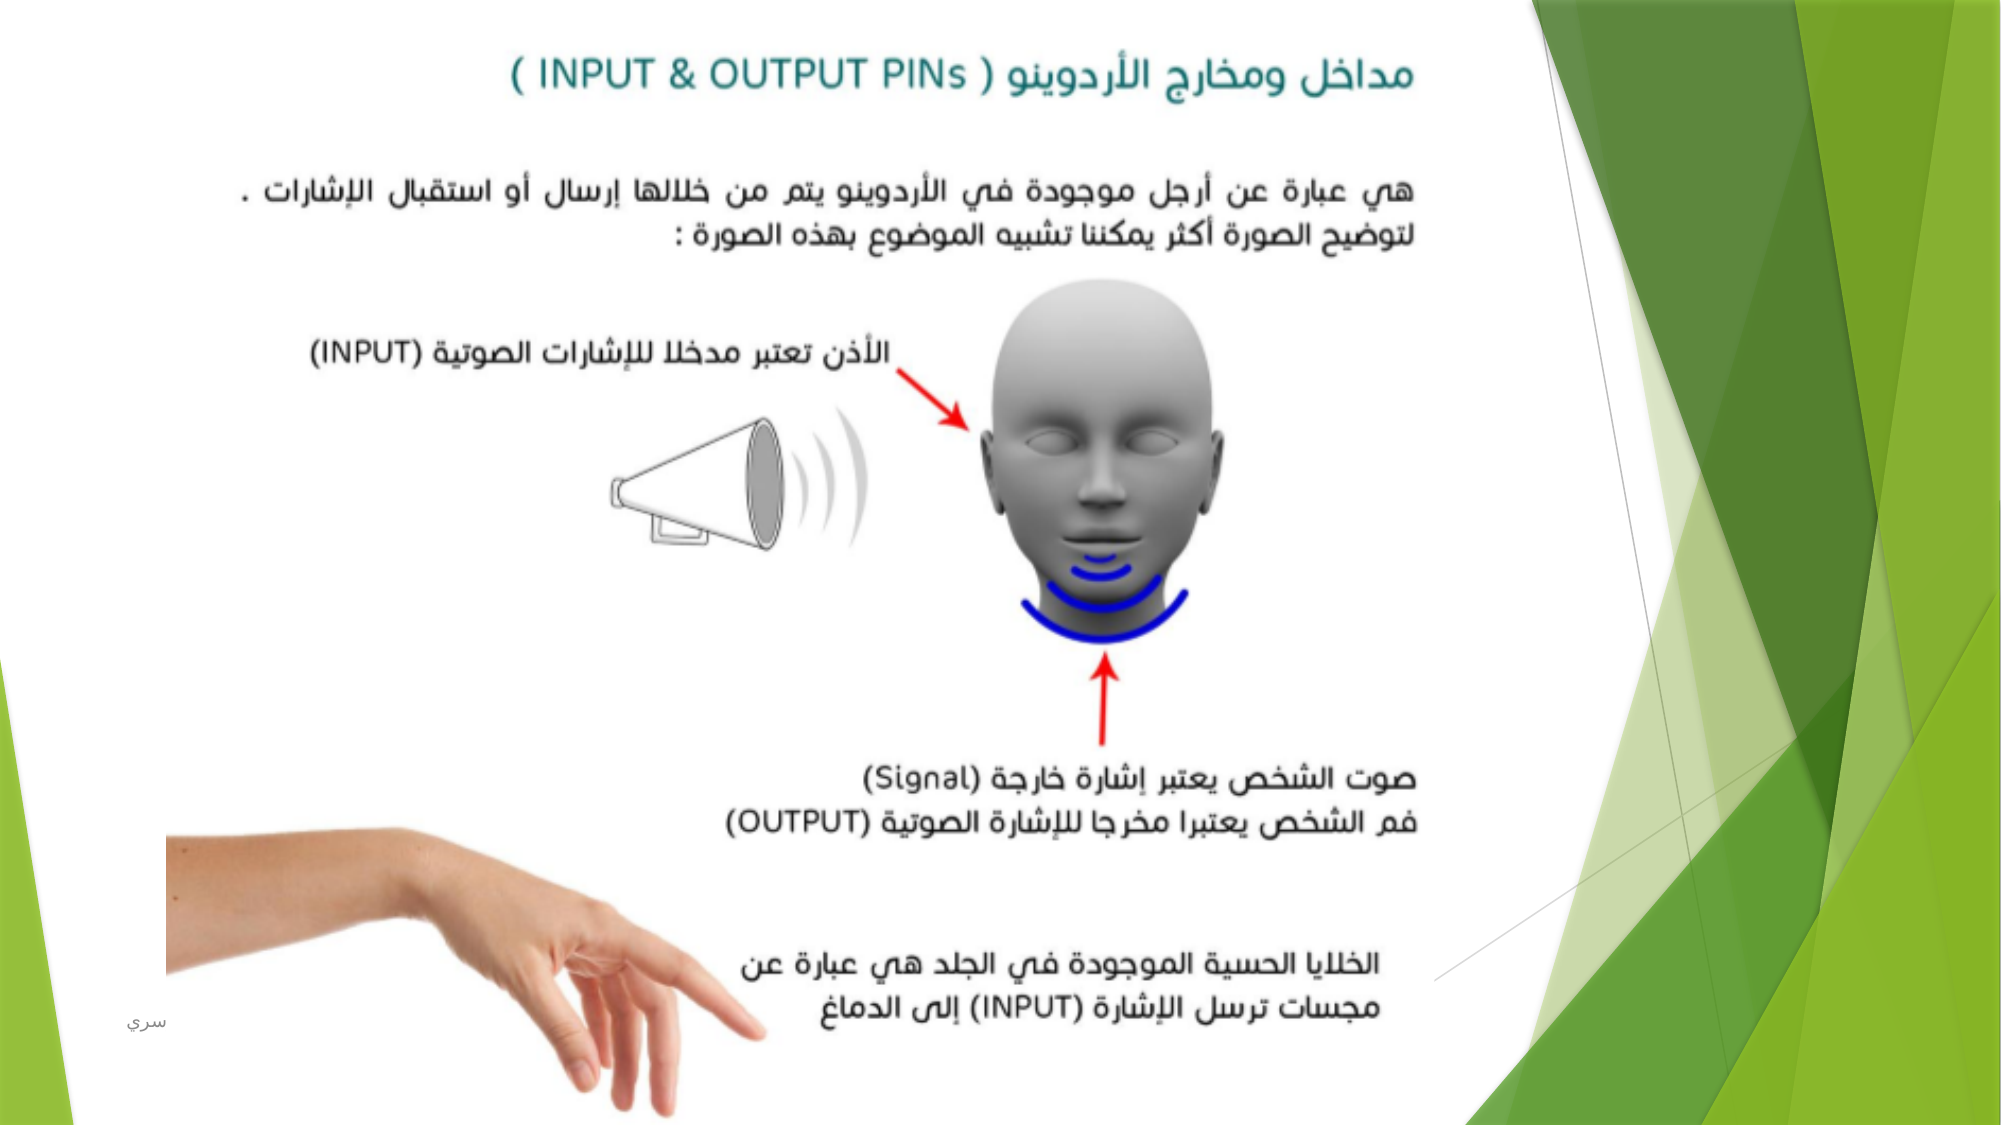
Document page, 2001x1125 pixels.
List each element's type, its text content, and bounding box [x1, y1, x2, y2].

footer تنسيق المعلمة /ريم الدوسري [111, 991, 160, 1051]
picture [165, 21, 1435, 1125]
